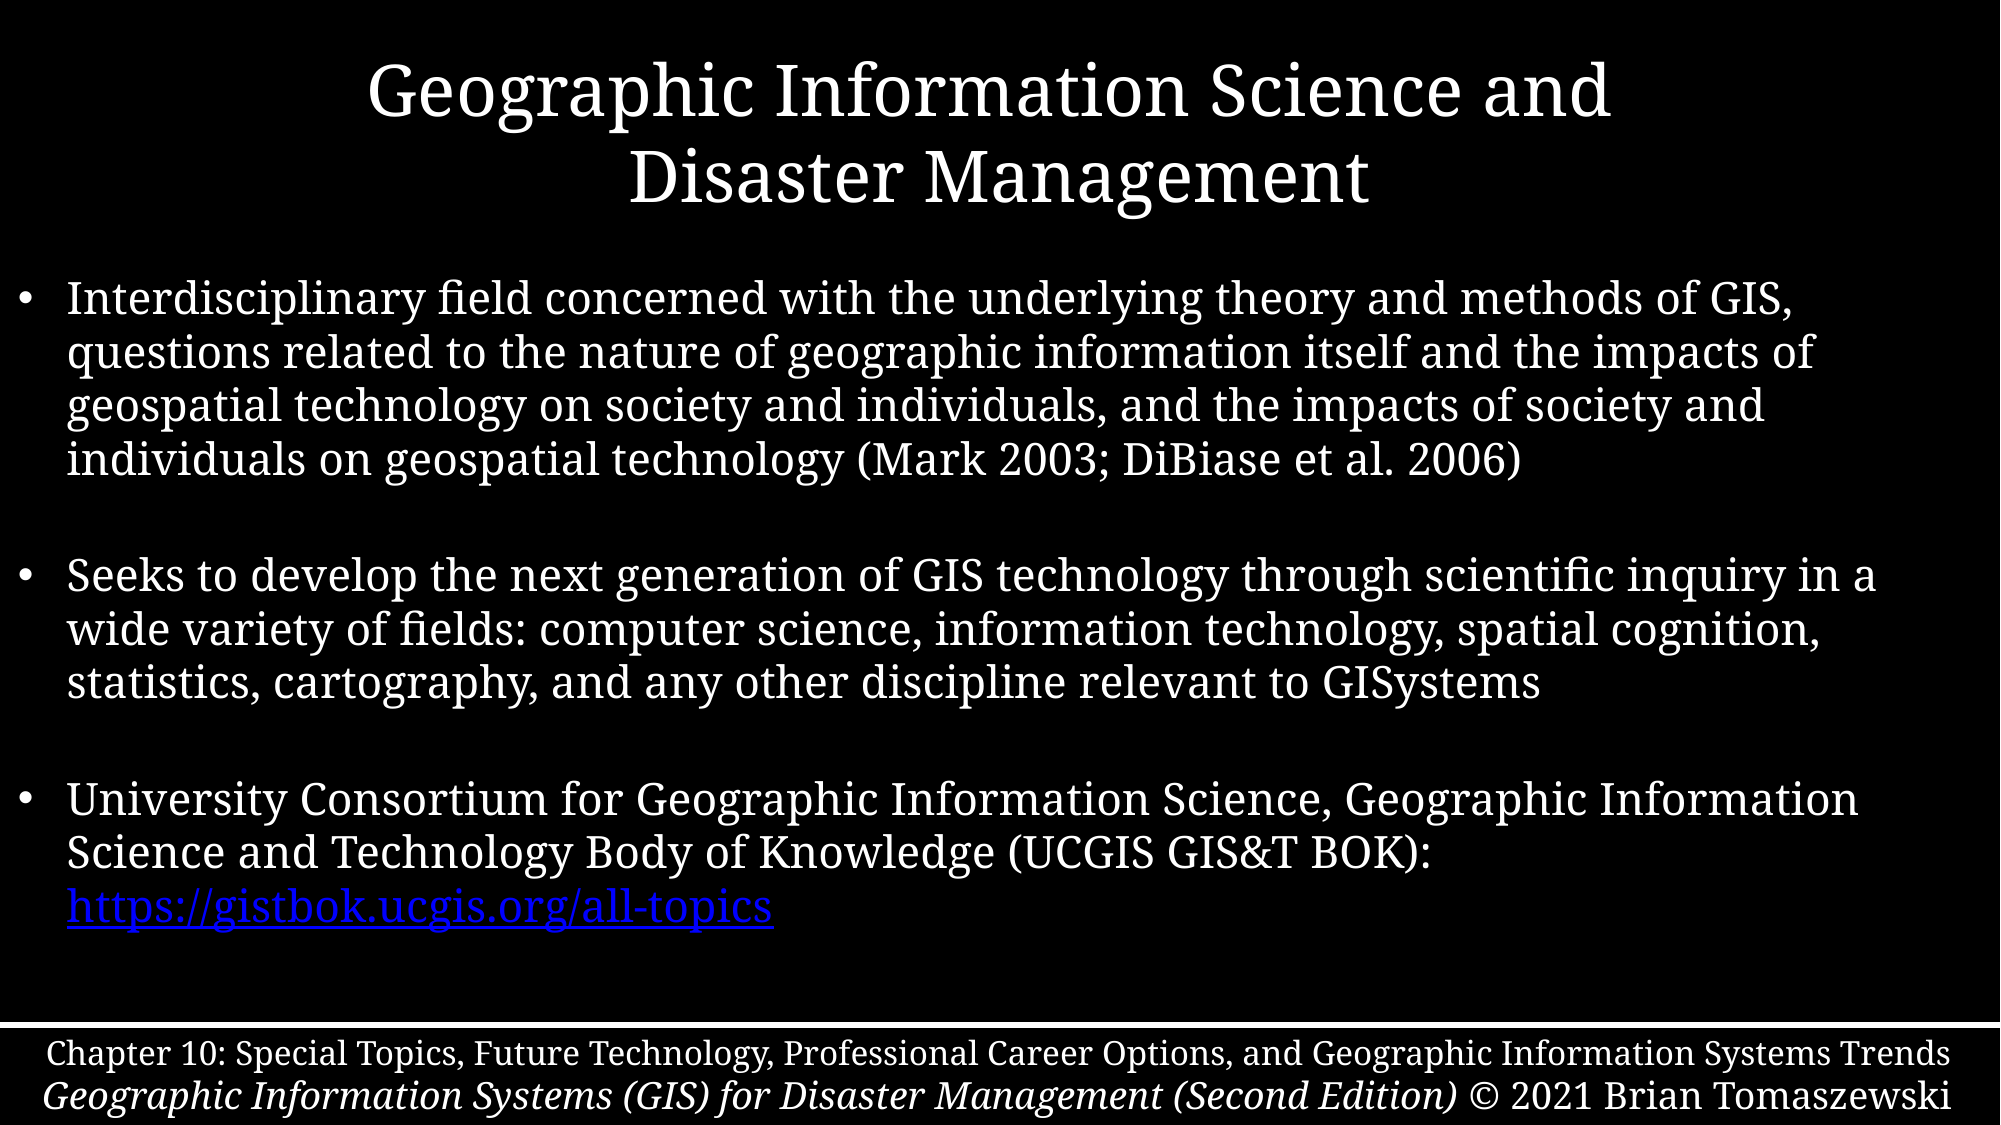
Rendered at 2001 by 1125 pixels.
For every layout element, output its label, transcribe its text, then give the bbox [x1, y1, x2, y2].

title Geographic Information Science and Disaster Management [0, 37, 2000, 225]
list Interdisciplinary field concerned with the underlying theory and methods of GIS, questions related to the nature of geographic information itself and the impacts of geospatial technology on society and individuals, and the impacts of society and individuals on geospatial technology (Mark 2003; DiBiase et al. 2006) Seeks to develop the next generation of GIS technology through scientific inquiry in a wide variety of fields: computer science, information technology, spatial cognition, statistics, cartography, and any other discipline relevant to GISystems University Consortium for Geographic Information Science, Geographic Information Science and Technology Body of Knowledge (UCGIS GIS&T BOK): https://gistbok.ucgis.org/all-topics [3, 262, 1966, 950]
